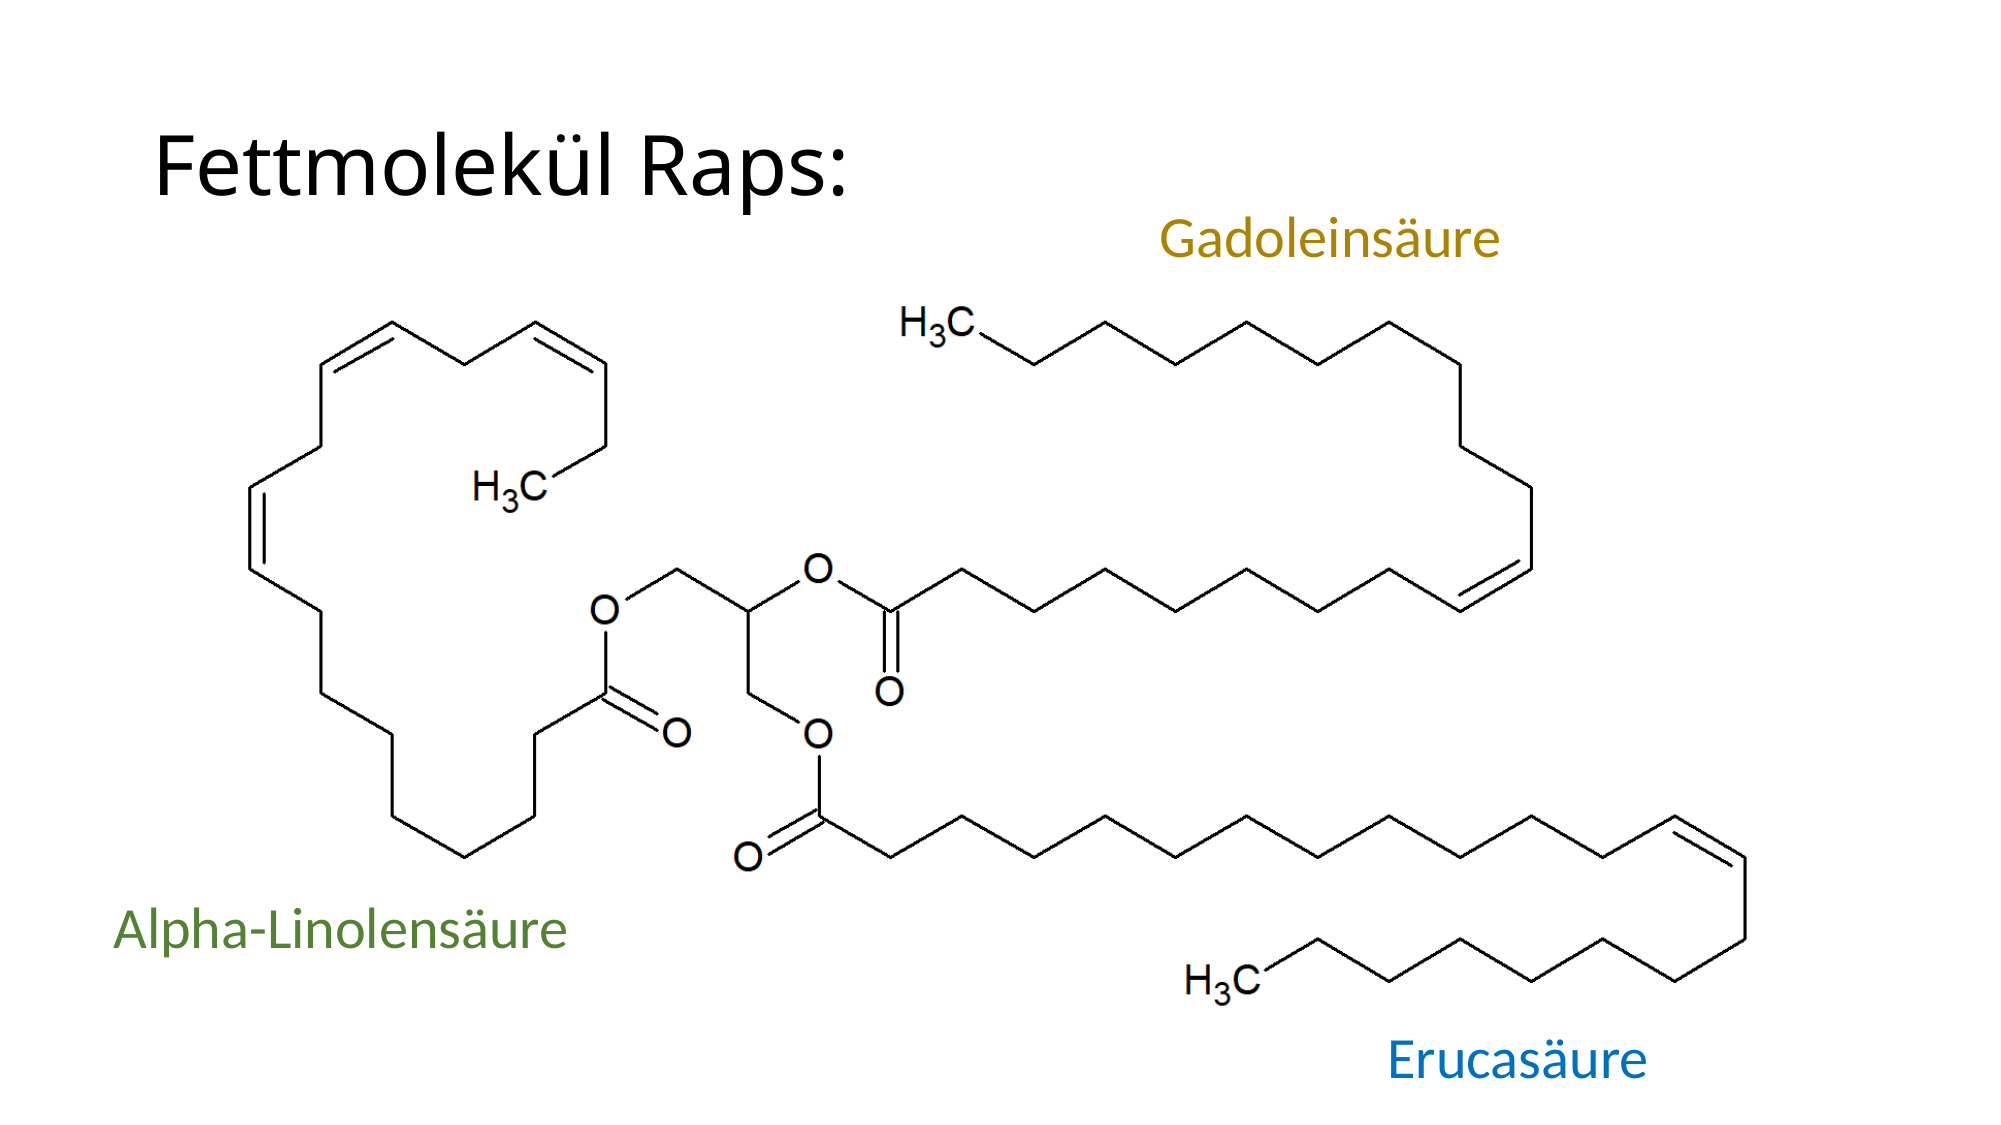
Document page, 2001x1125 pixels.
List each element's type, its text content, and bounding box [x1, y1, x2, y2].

title Fettmolekül Raps: [137, 59, 1863, 278]
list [241, 299, 1759, 1014]
text_box Gadoleinsäure [1144, 191, 1517, 277]
text_box Erucasäure [1372, 1014, 1664, 1098]
text_box Alpha-Linolensäure [98, 882, 241, 968]
